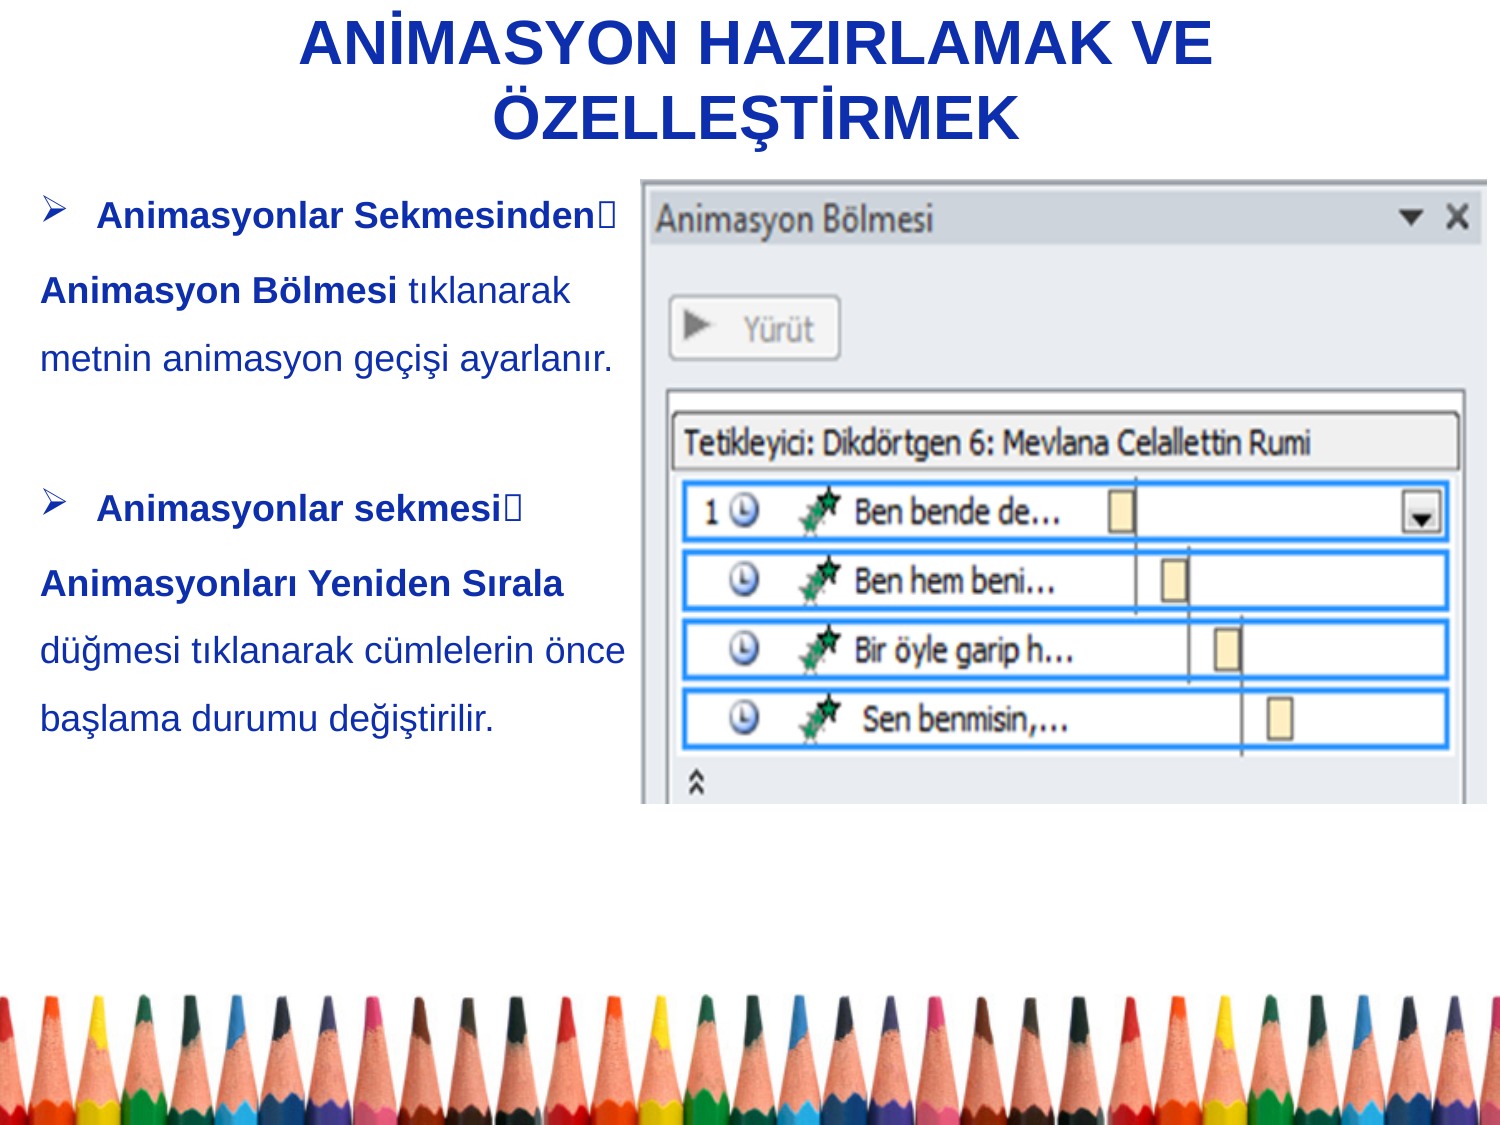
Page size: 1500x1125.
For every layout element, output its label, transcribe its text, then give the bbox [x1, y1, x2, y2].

list Animasyonlar Sekmesinden Animasyon Bölmesi tıklanarak metnin animasyon geçişi ayarlanır. Animasyonlar sekmesi Animasyonları Yeniden Sırala düğmesi tıklanarak cümlelerin önce başlama durumu değiştirilir. [24, 161, 668, 824]
text_box ANİMASYON HAZIRLAMAK VE ÖZELLEŞTİRMEK [54, 0, 1460, 160]
picture [0, 0, 1500, 1125]
